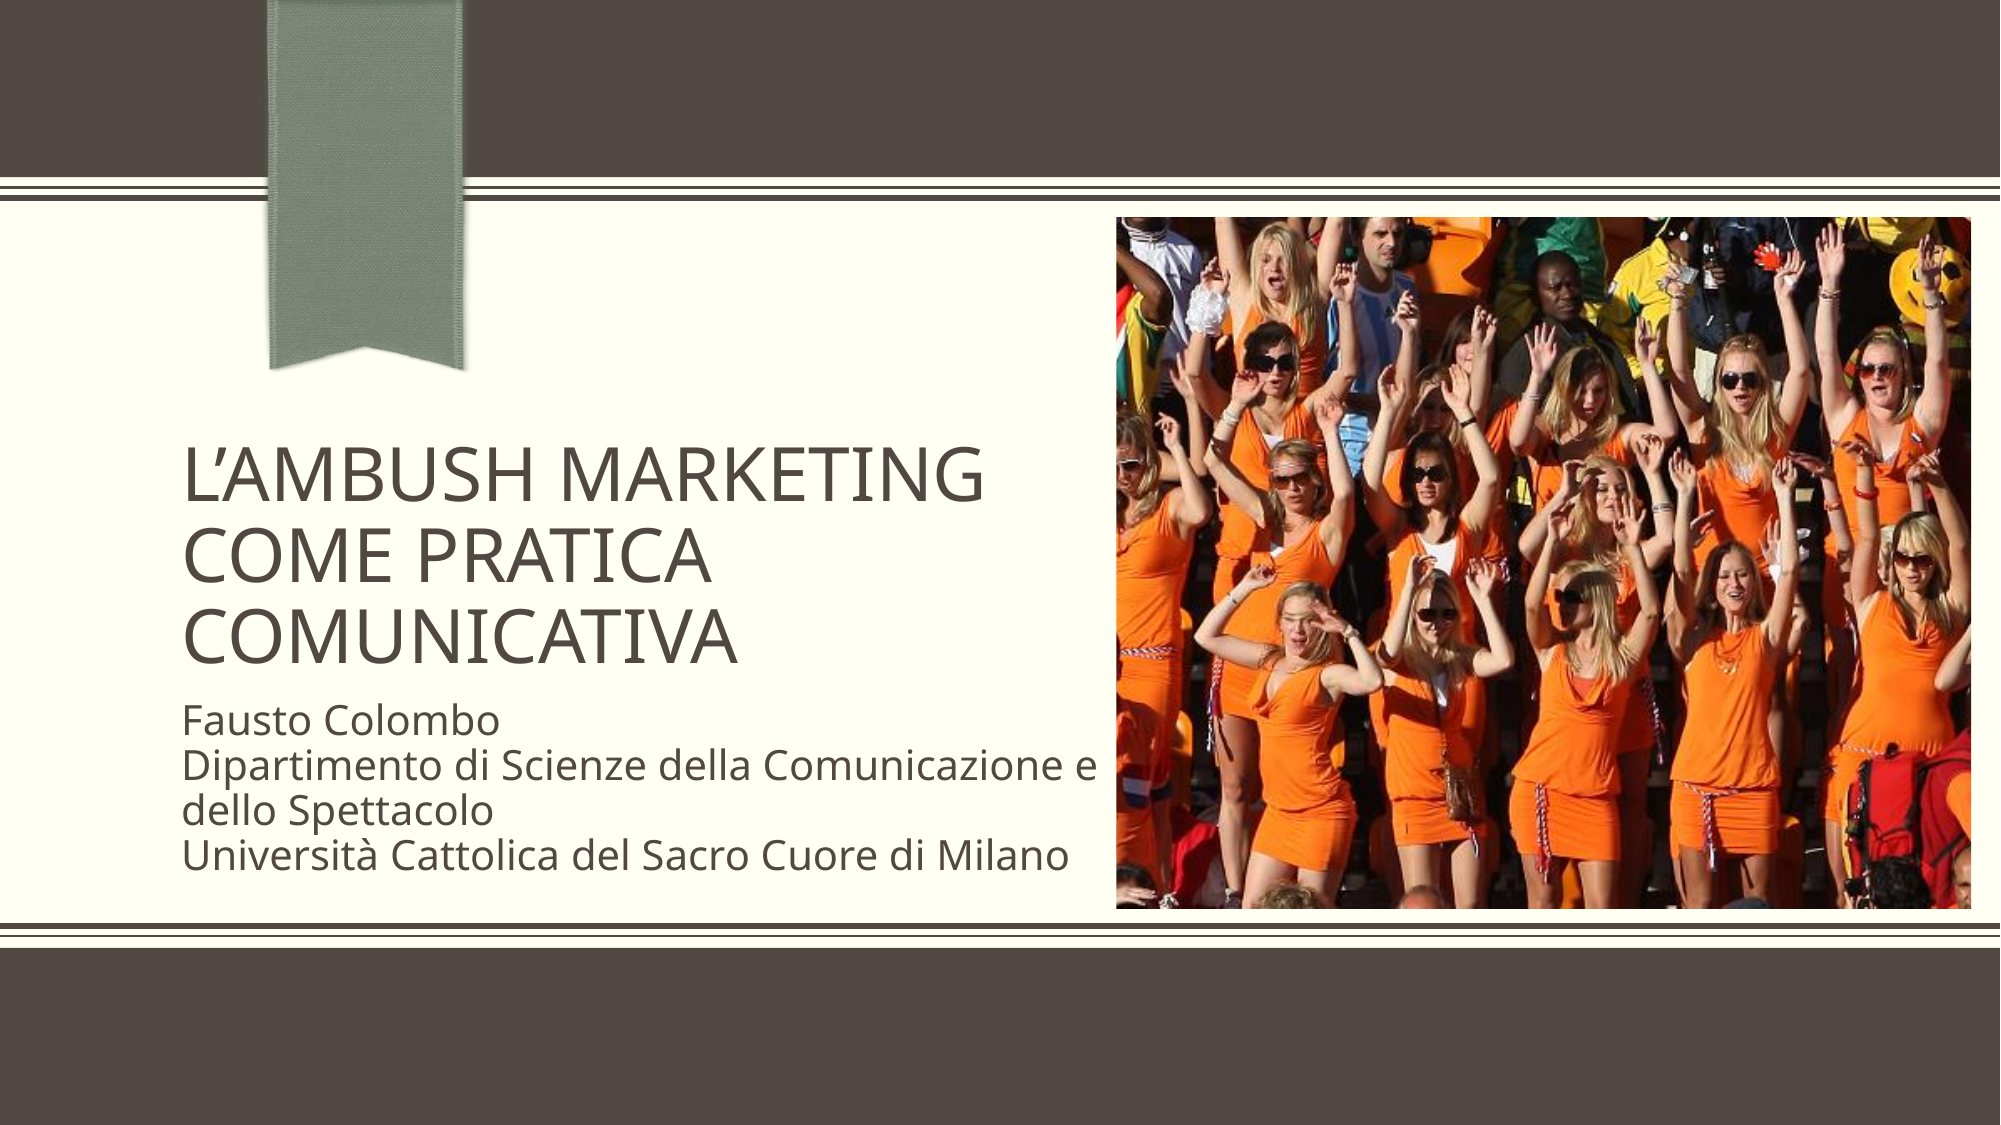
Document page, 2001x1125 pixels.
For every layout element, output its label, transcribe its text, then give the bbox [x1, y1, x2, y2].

picture [1116, 217, 1972, 909]
list Fausto Colombo Dipartimento di Scienze della Comunicazione e dello Spettacolo Università Cattolica del Sacro Cuore di Milano [181, 691, 1110, 897]
title L’ambush Marketing come pratica comunicativa [181, 376, 1110, 691]
